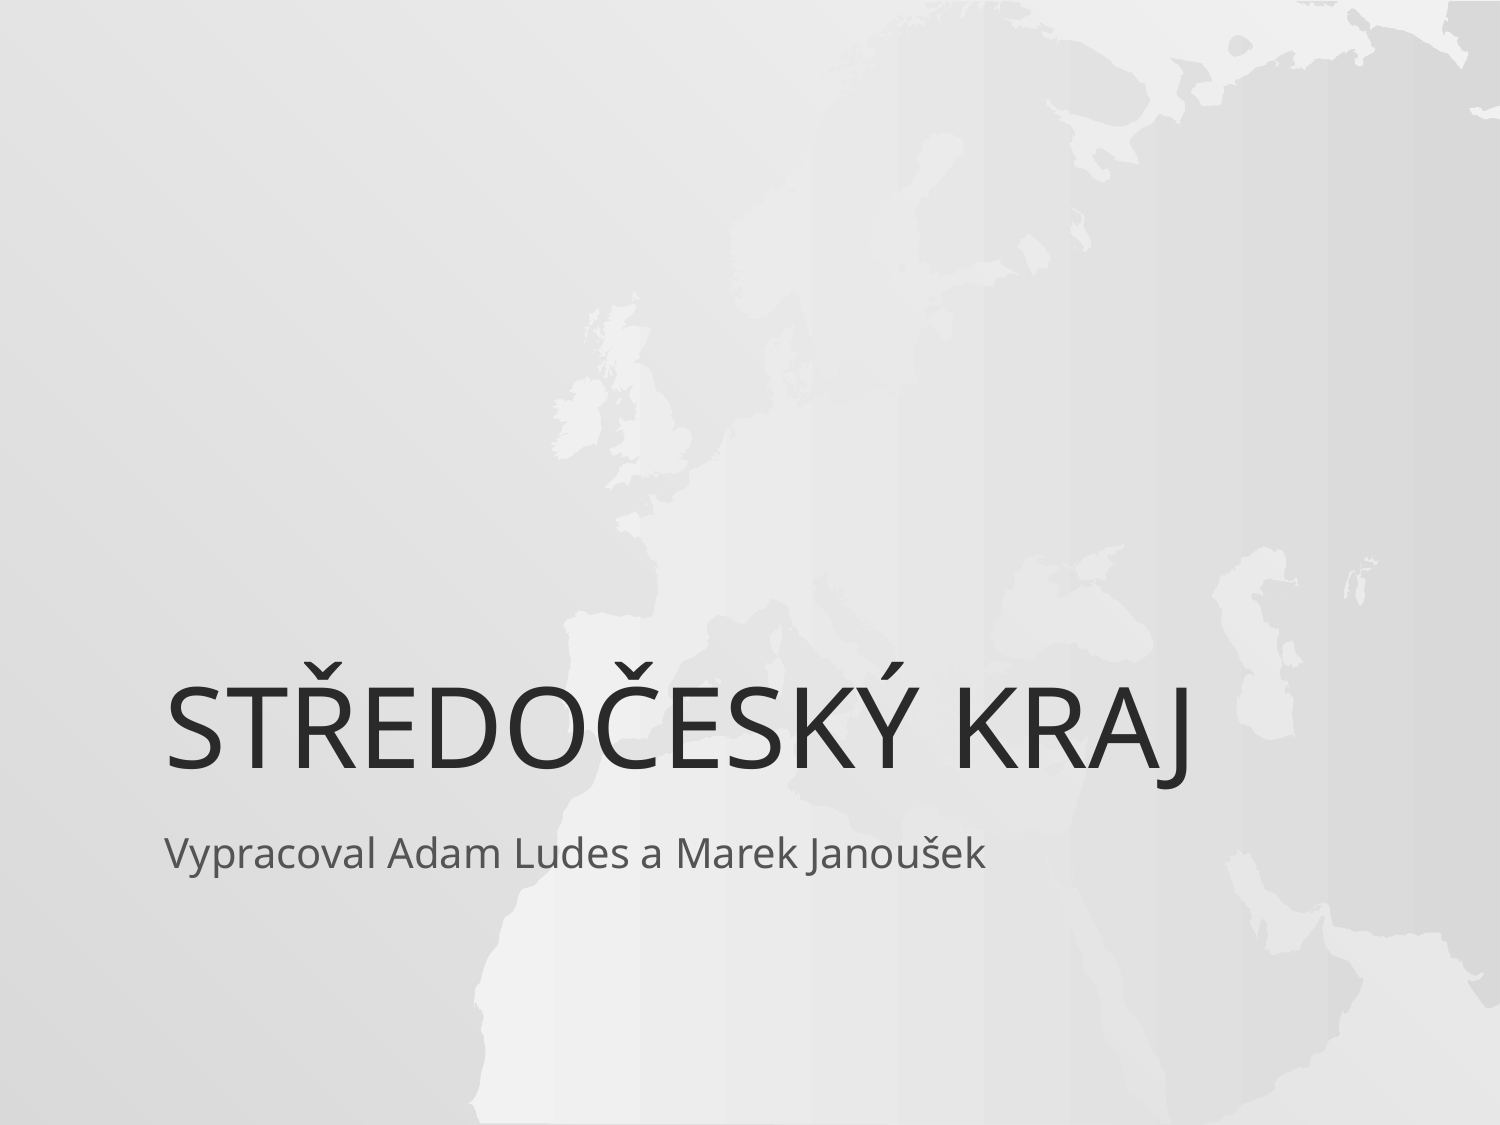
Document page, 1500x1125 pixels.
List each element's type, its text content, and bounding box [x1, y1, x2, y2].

subtitle Vypracoval Adam Ludes a Marek Janoušek [149, 825, 1116, 1013]
title Středočeský kraj [149, 299, 1351, 800]
